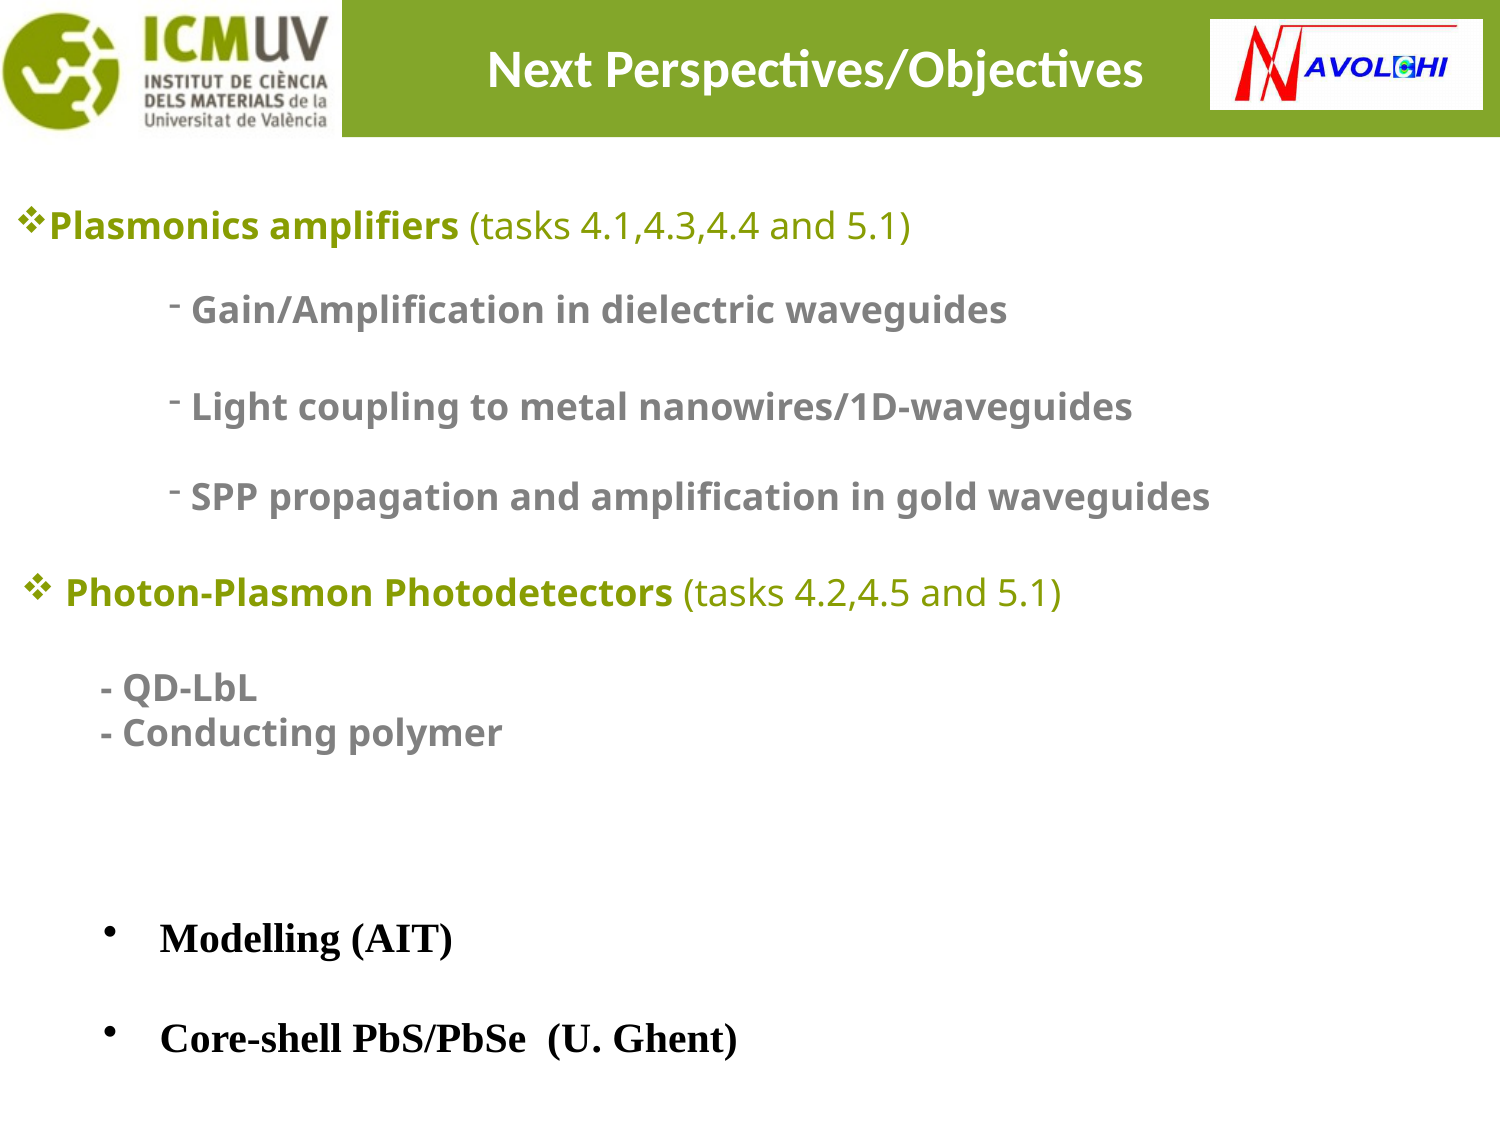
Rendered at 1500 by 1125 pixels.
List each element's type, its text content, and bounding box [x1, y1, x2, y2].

text_box Modelling (AIT) Core-shell PbS/PbSe (U. Ghent) [88, 903, 1105, 1069]
text_box - QD-LbL - Conducting polymer [85, 611, 1270, 762]
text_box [0, 0, 1500, 145]
text_box Plasmonics amplifiers (tasks 4.1,4.3,4.4 and 5.1) [0, 172, 1500, 315]
text_box Photon-Plasmon Photodetectors (tasks 4.2,4.5 and 5.1) [6, 538, 1500, 681]
picture [1210, 18, 1483, 110]
text_box Gain/Amplification in dielectric waveguides Light coupling to metal nanowires/1D-waveguides SPP propagation and amplification in gold waveguides [153, 278, 1237, 525]
